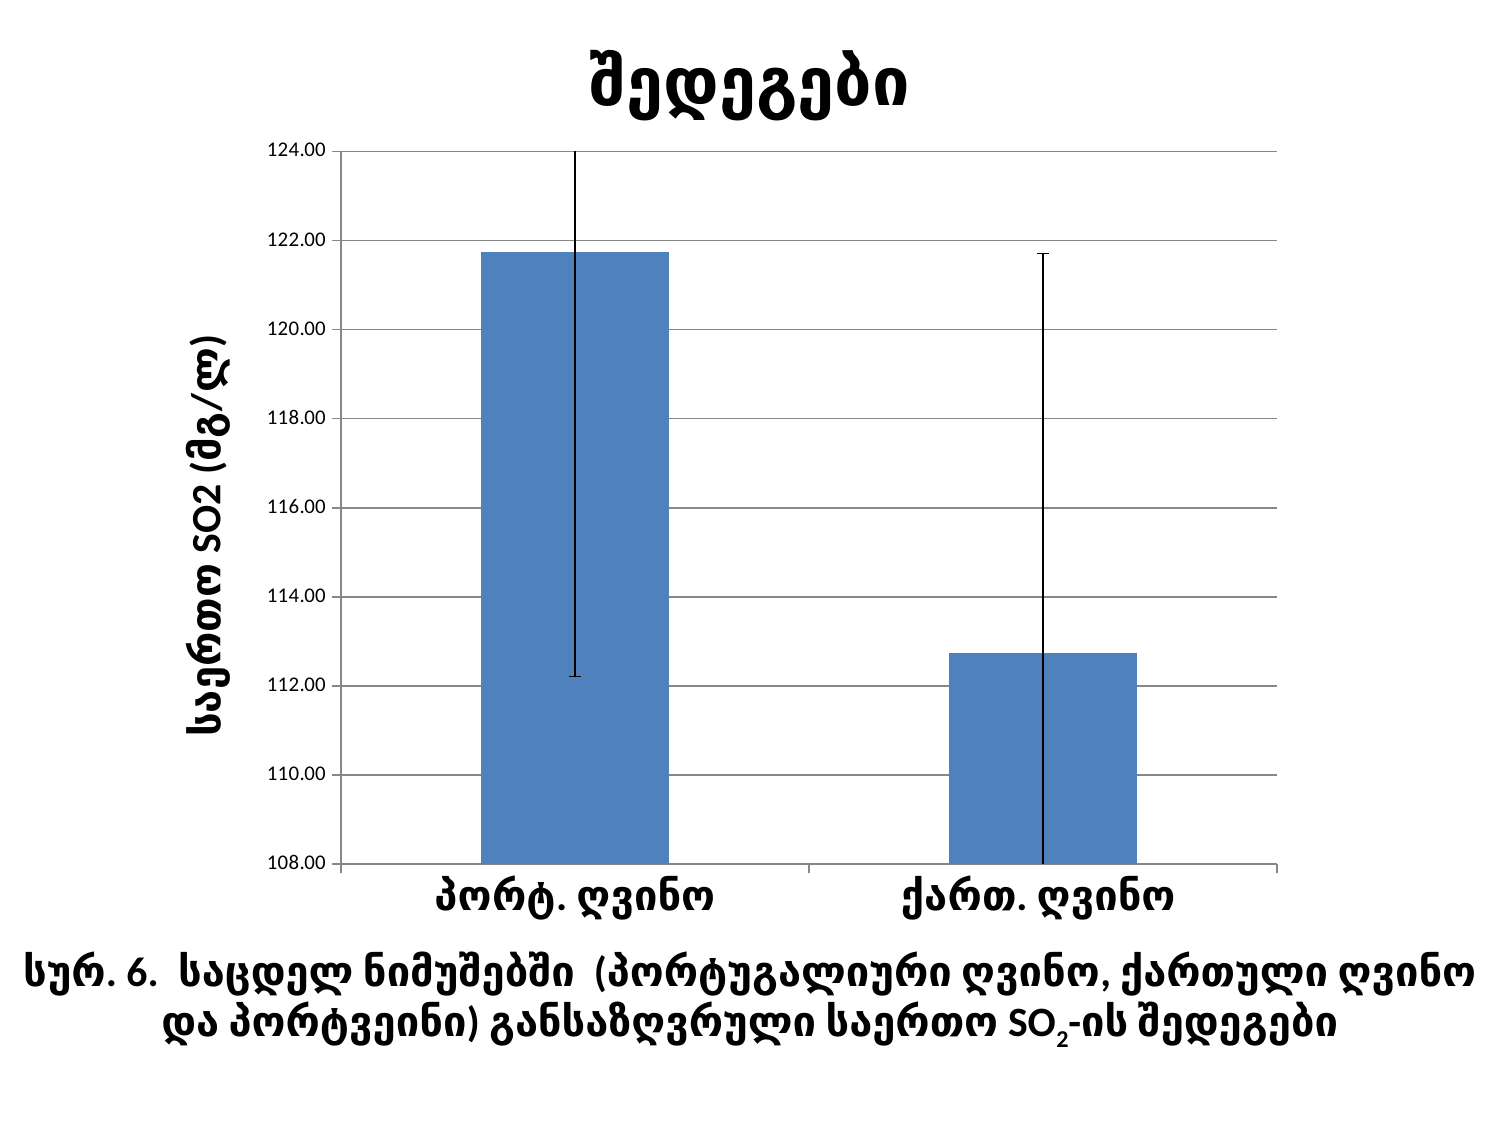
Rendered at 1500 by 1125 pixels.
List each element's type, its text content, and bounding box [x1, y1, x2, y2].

chart [149, 124, 1301, 938]
text_box სურ. 6. საცდელ ნიმუშებში (პორტუგალიური ღვინო, ქართული ღვინო და პორტვეინი) განსაზღვრული საერთო SO2-ის შედეგები [0, 937, 1500, 1060]
text_box შედეგები [0, 31, 1500, 127]
